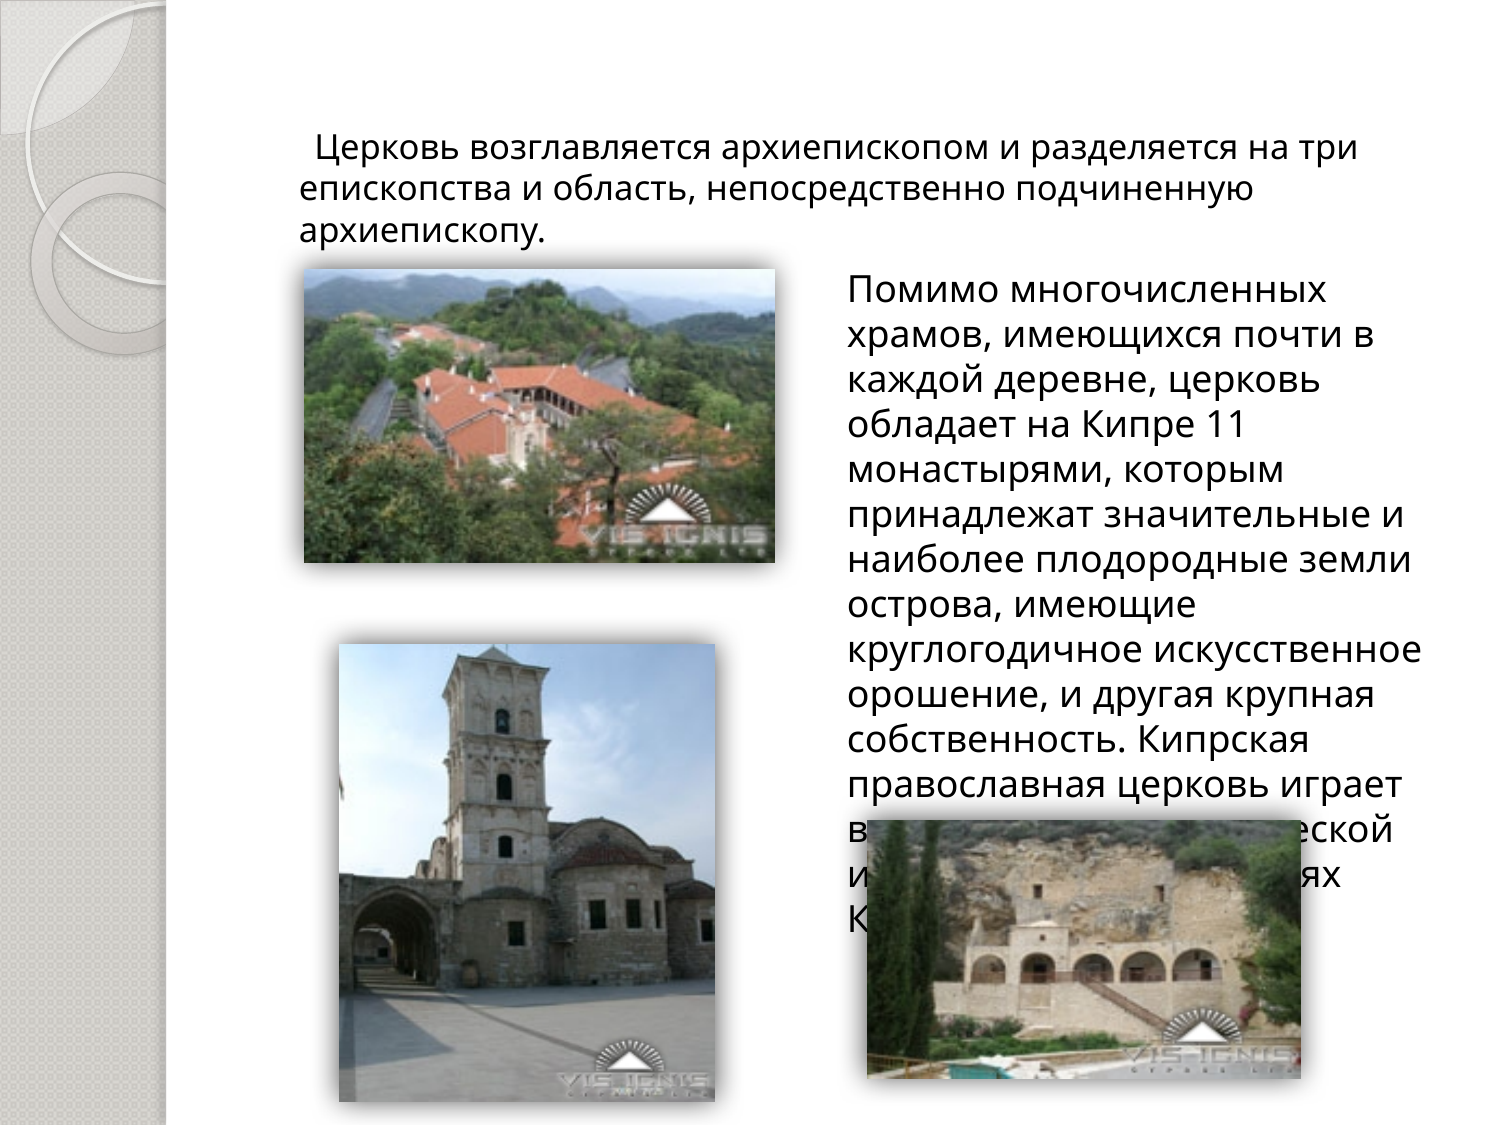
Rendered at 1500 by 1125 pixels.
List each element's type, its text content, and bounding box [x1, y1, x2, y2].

text_box Помимо многочисленных храмов, имеющихся почти в каждой деревне, церковь обладает на Кипре 11 монастырями, которым принадлежат значительные и наиболее плодородные земли острова, имеющие круглогодичное искусственное орошение, и другая крупная собственность. Кипрская православная церковь играет важную роль в политической и экономической областях Кипра. [832, 257, 1442, 948]
picture [866, 819, 1302, 1079]
picture [304, 269, 775, 563]
list Церковь возглавляется архиепископом и разделяется на три епископства и область, непосредственно подчиненную архиепископу. [234, 117, 1407, 258]
picture [339, 644, 716, 1102]
